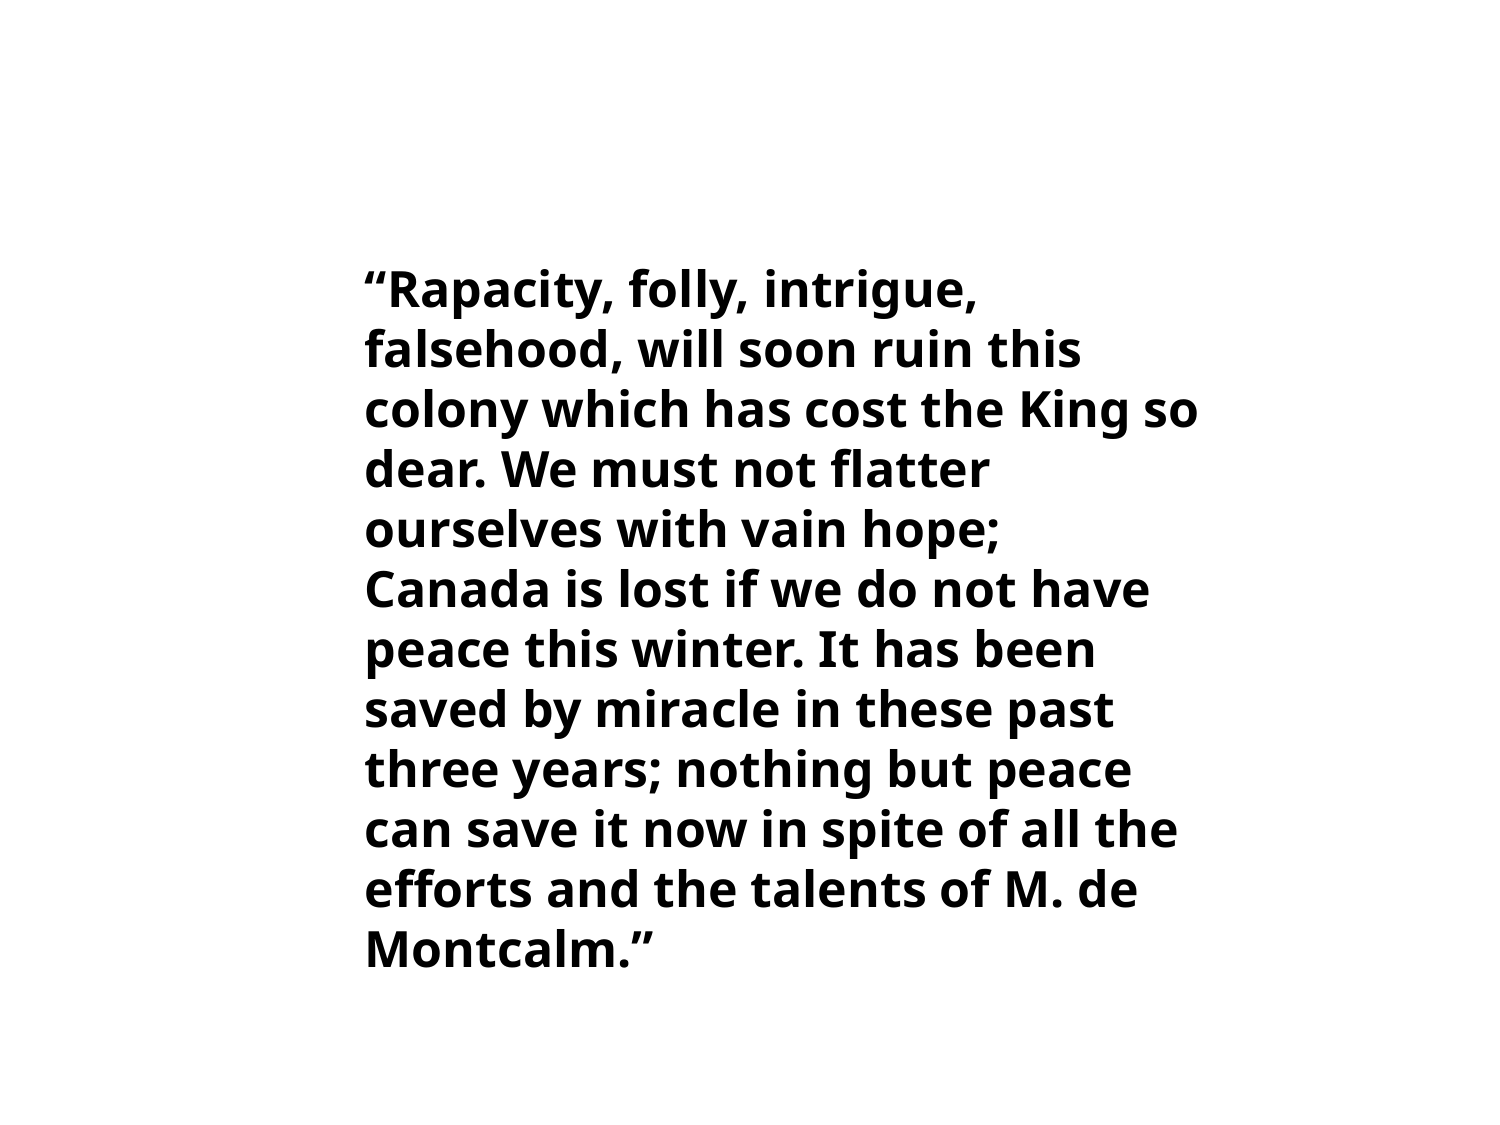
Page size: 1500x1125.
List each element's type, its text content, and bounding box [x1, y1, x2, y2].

text_box “Rapacity, folly, intrigue, falsehood, will soon ruin this colony which has cost the King so dear. We must not flatter ourselves with vain hope; Canada is lost if we do not have peace this winter. It has been saved by miracle in these past three years; nothing but peace can save it now in spite of all the efforts and the talents of M. de Montcalm.” [350, 249, 1216, 985]
